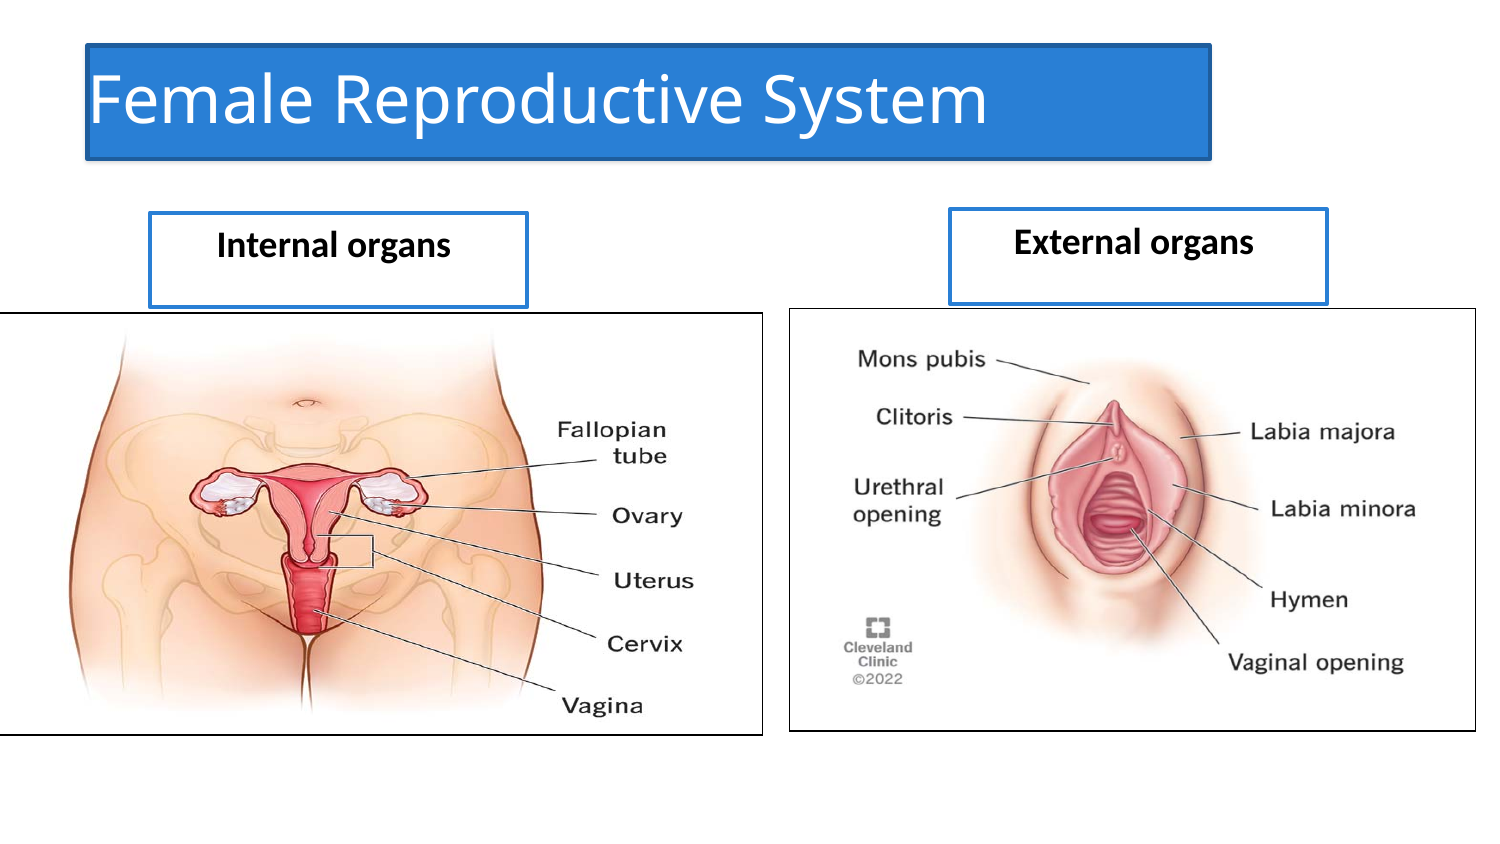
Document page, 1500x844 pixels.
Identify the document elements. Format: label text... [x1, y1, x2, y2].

text_box External organs [948, 207, 1329, 306]
title Female Reproductive System [85, 43, 1212, 161]
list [790, 309, 1476, 731]
text_box Internal organs [148, 211, 529, 309]
picture [0, 313, 762, 735]
